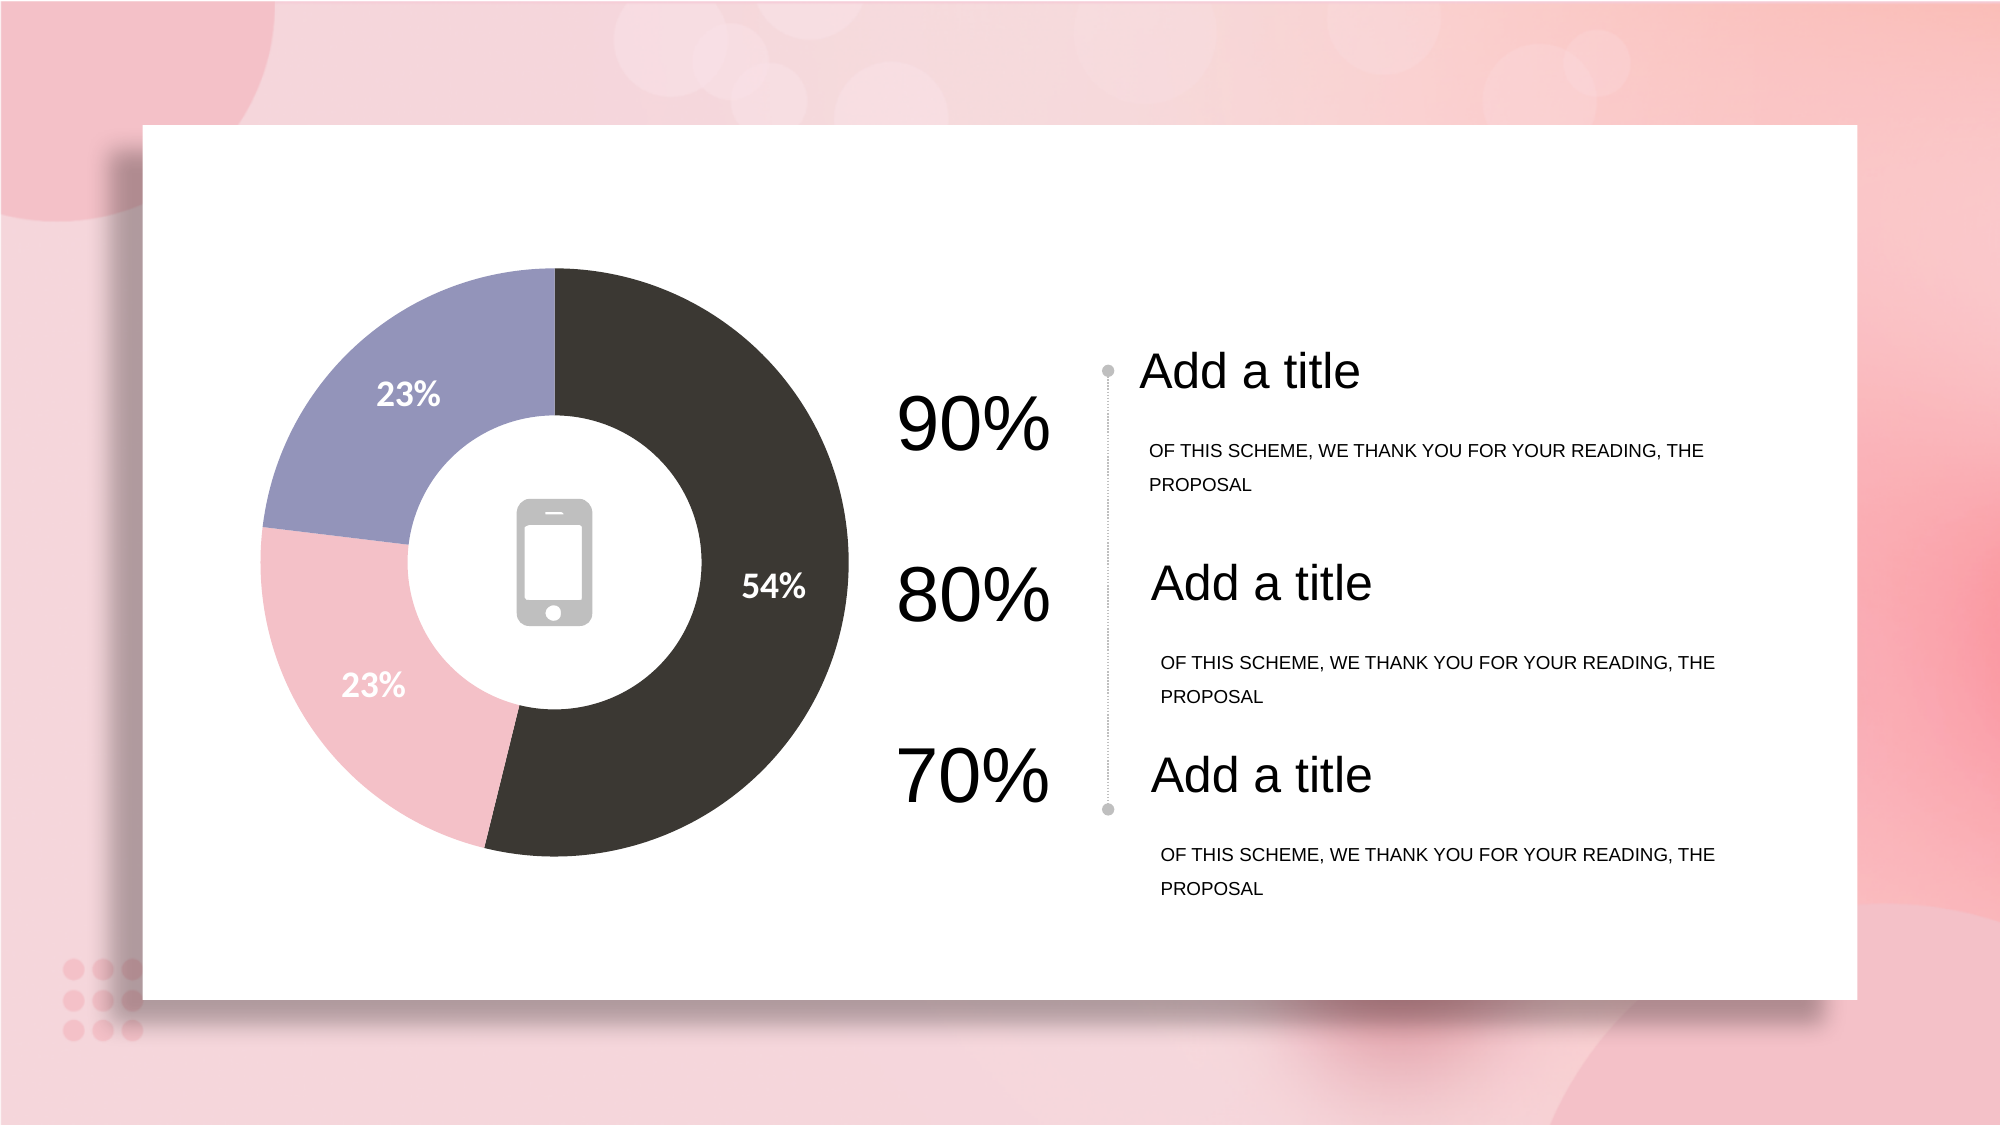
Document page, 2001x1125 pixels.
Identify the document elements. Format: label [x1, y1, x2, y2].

chart [248, 232, 861, 893]
text_box [1145, 543, 1820, 716]
text_box [1134, 331, 1809, 504]
text_box [1563, 124, 1858, 1001]
picture [3, 0, 2000, 1125]
text_box [1145, 735, 1820, 908]
text_box [141, 124, 437, 1001]
